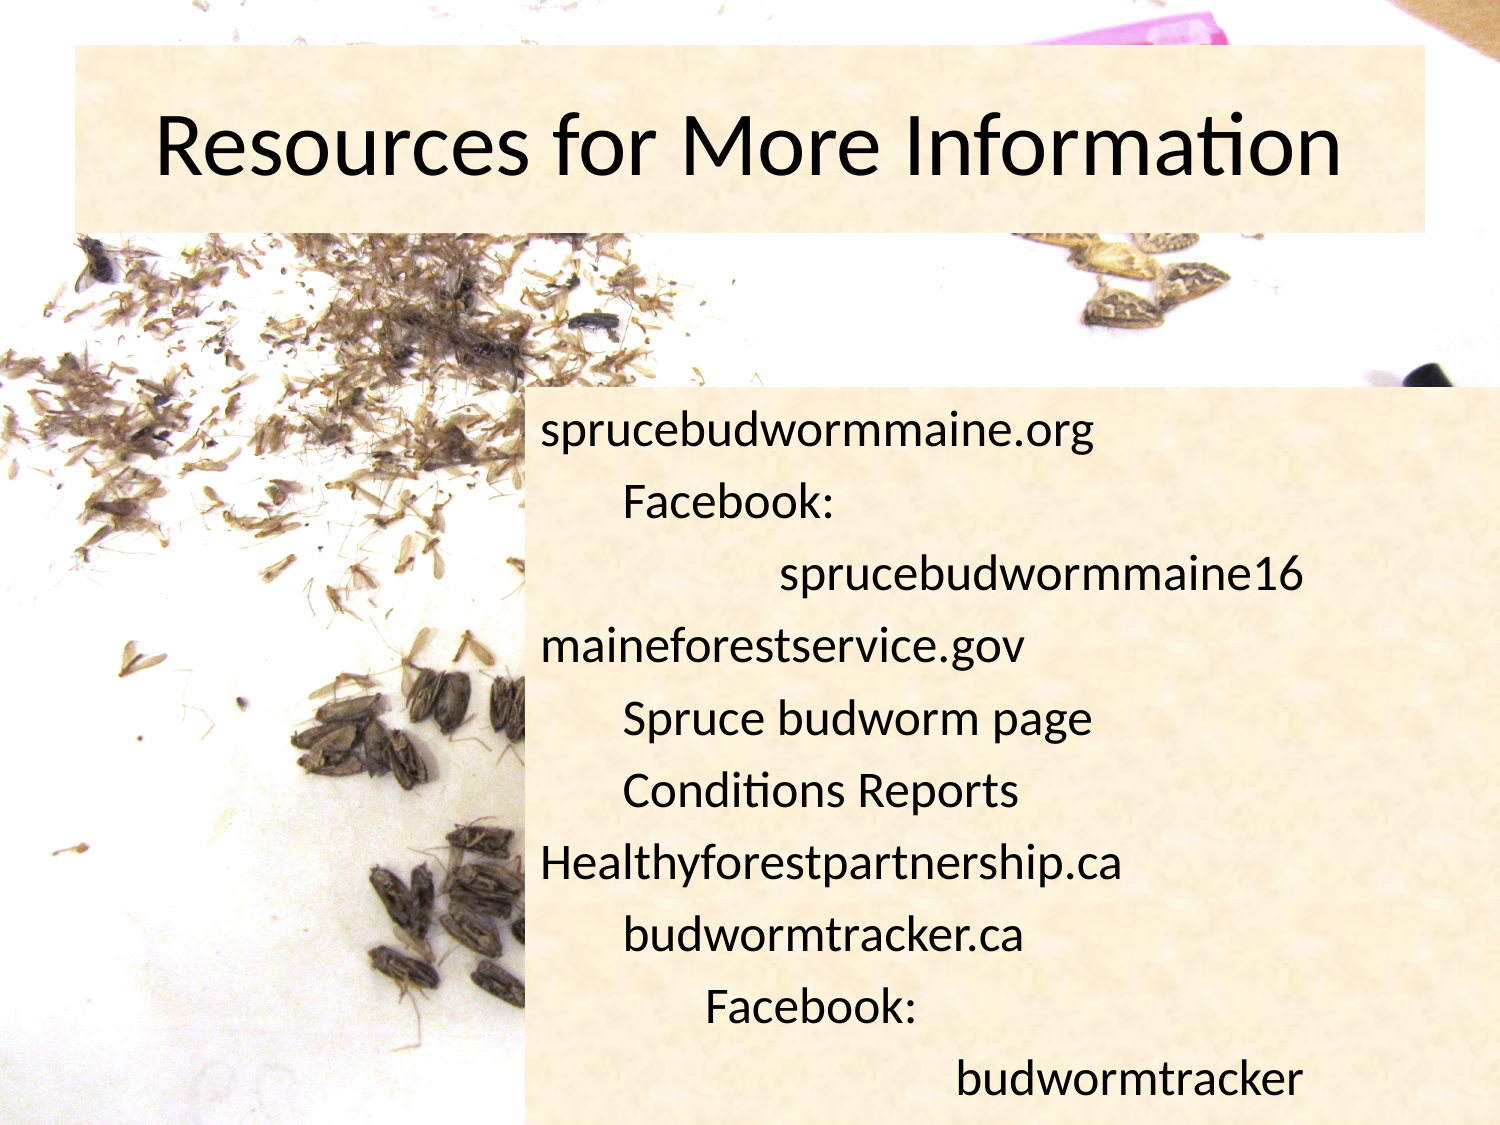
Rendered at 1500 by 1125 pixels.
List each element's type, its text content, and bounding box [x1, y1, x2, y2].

title Resources for More Information [75, 45, 1425, 233]
picture [0, 0, 1500, 1125]
list sprucebudwormmaine.org Facebook: sprucebudwormmaine16 maineforestservice.gov Spruce budworm page Conditions Reports Healthyforestpartnership.ca budwormtracker.ca Facebook: budwormtracker [525, 387, 1500, 1125]
